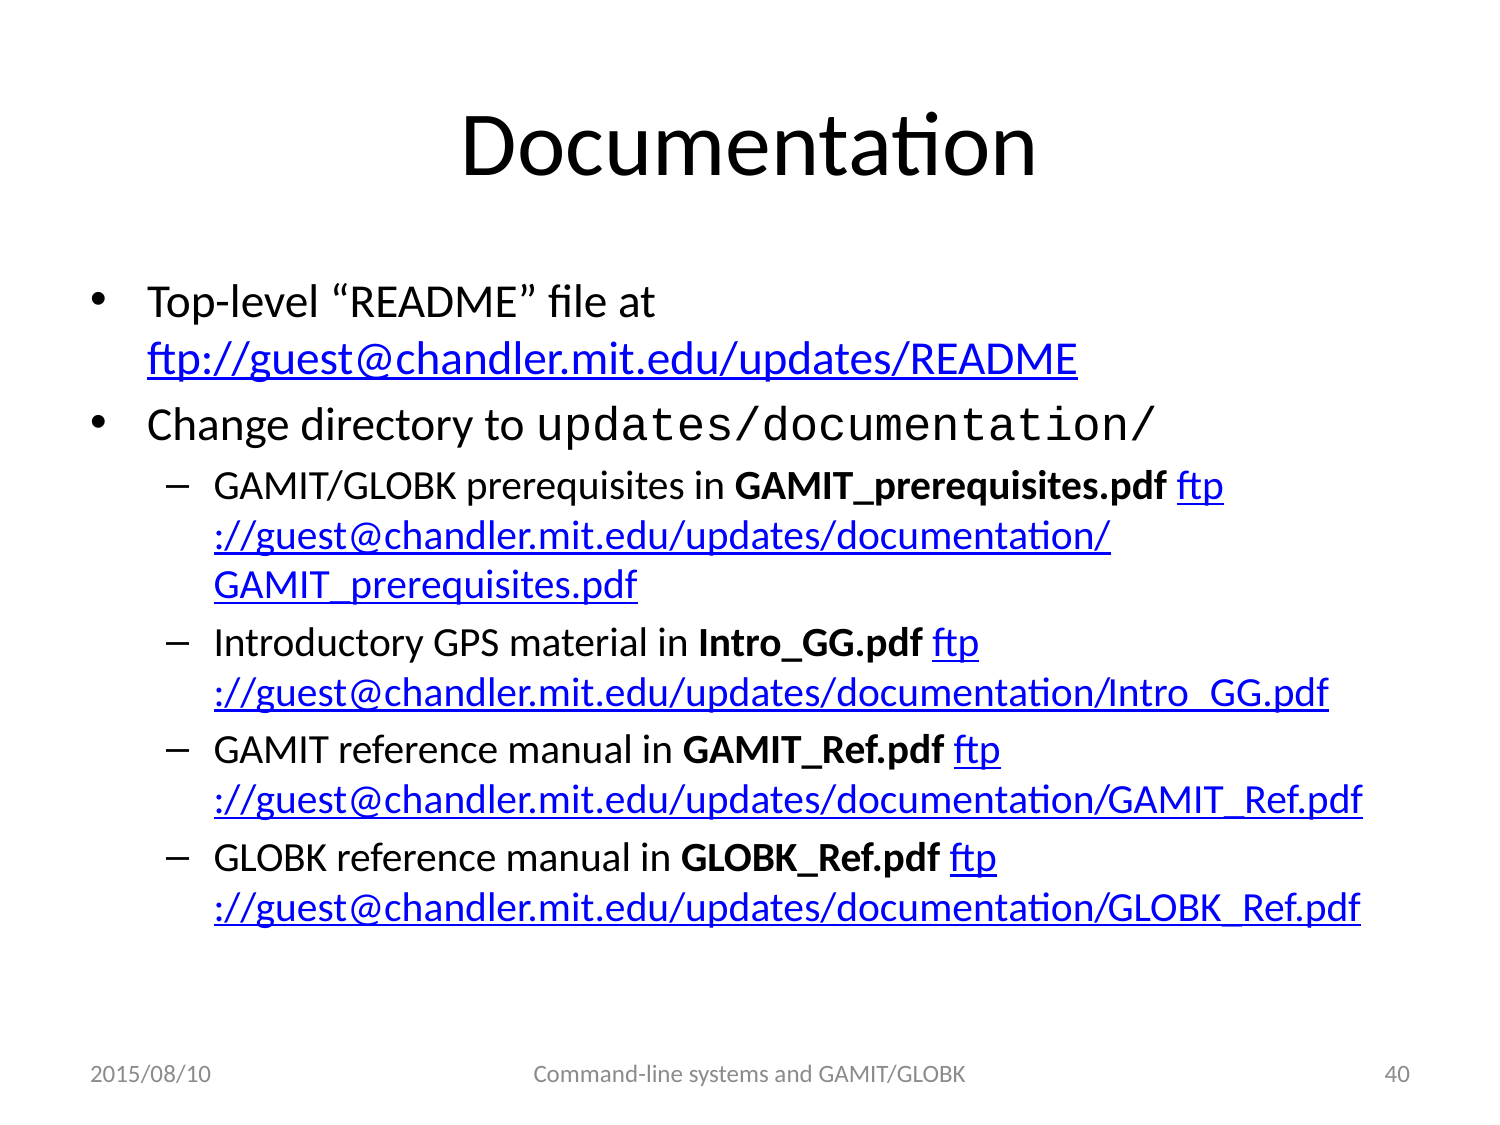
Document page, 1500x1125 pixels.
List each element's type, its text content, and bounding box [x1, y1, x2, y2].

list Top-level “README” file at ftp://guest@chandler.mit.edu/updates/README Change directory to updates/documentation/ GAMIT/GLOBK prerequisites in GAMIT_prerequisites.pdf ftp://guest@chandler.mit.edu/updates/documentation/GAMIT_prerequisites.pdf Introductory GPS material in Intro_GG.pdf ftp://guest@chandler.mit.edu/updates/documentation/Intro_GG.pdf GAMIT reference manual in GAMIT_Ref.pdf ftp://guest@chandler.mit.edu/updates/documentation/GAMIT_Ref.pdf GLOBK reference manual in GLOBK_Ref.pdf ftp://guest@chandler.mit.edu/updates/documentation/GLOBK_Ref.pdf [75, 262, 1425, 1005]
footer Command-line systems and GAMIT/GLOBK [512, 1042, 988, 1103]
slide_number 40 [1074, 1042, 1425, 1103]
title Documentation [75, 45, 1425, 233]
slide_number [75, 1042, 425, 1103]
